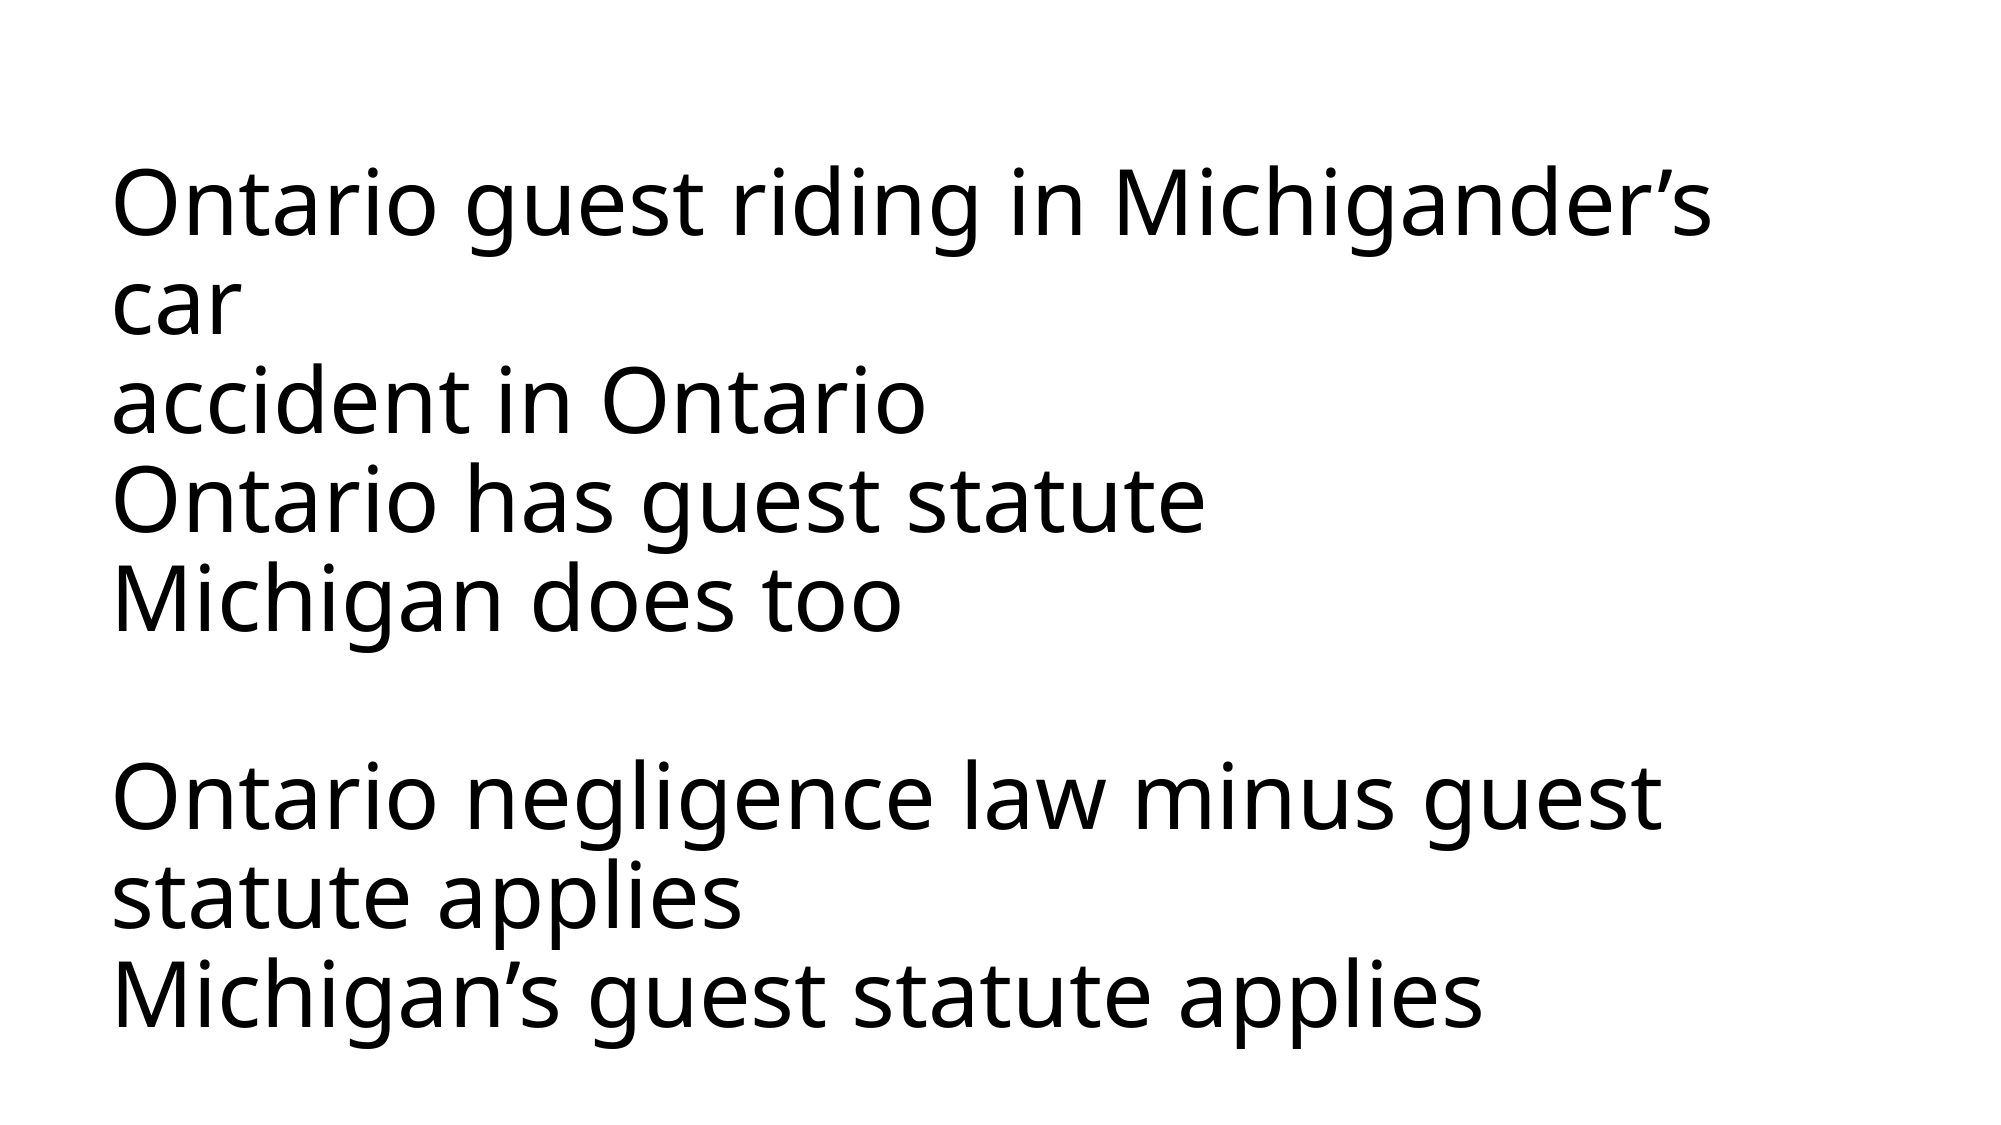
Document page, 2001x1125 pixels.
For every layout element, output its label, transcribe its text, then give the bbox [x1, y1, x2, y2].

title Ontario guest riding in Michigander’s car accident in Ontario Ontario has guest statute Michigan does too Ontario negligence law minus guest statute applies Michigan’s guest statute applies [95, 45, 1877, 1060]
